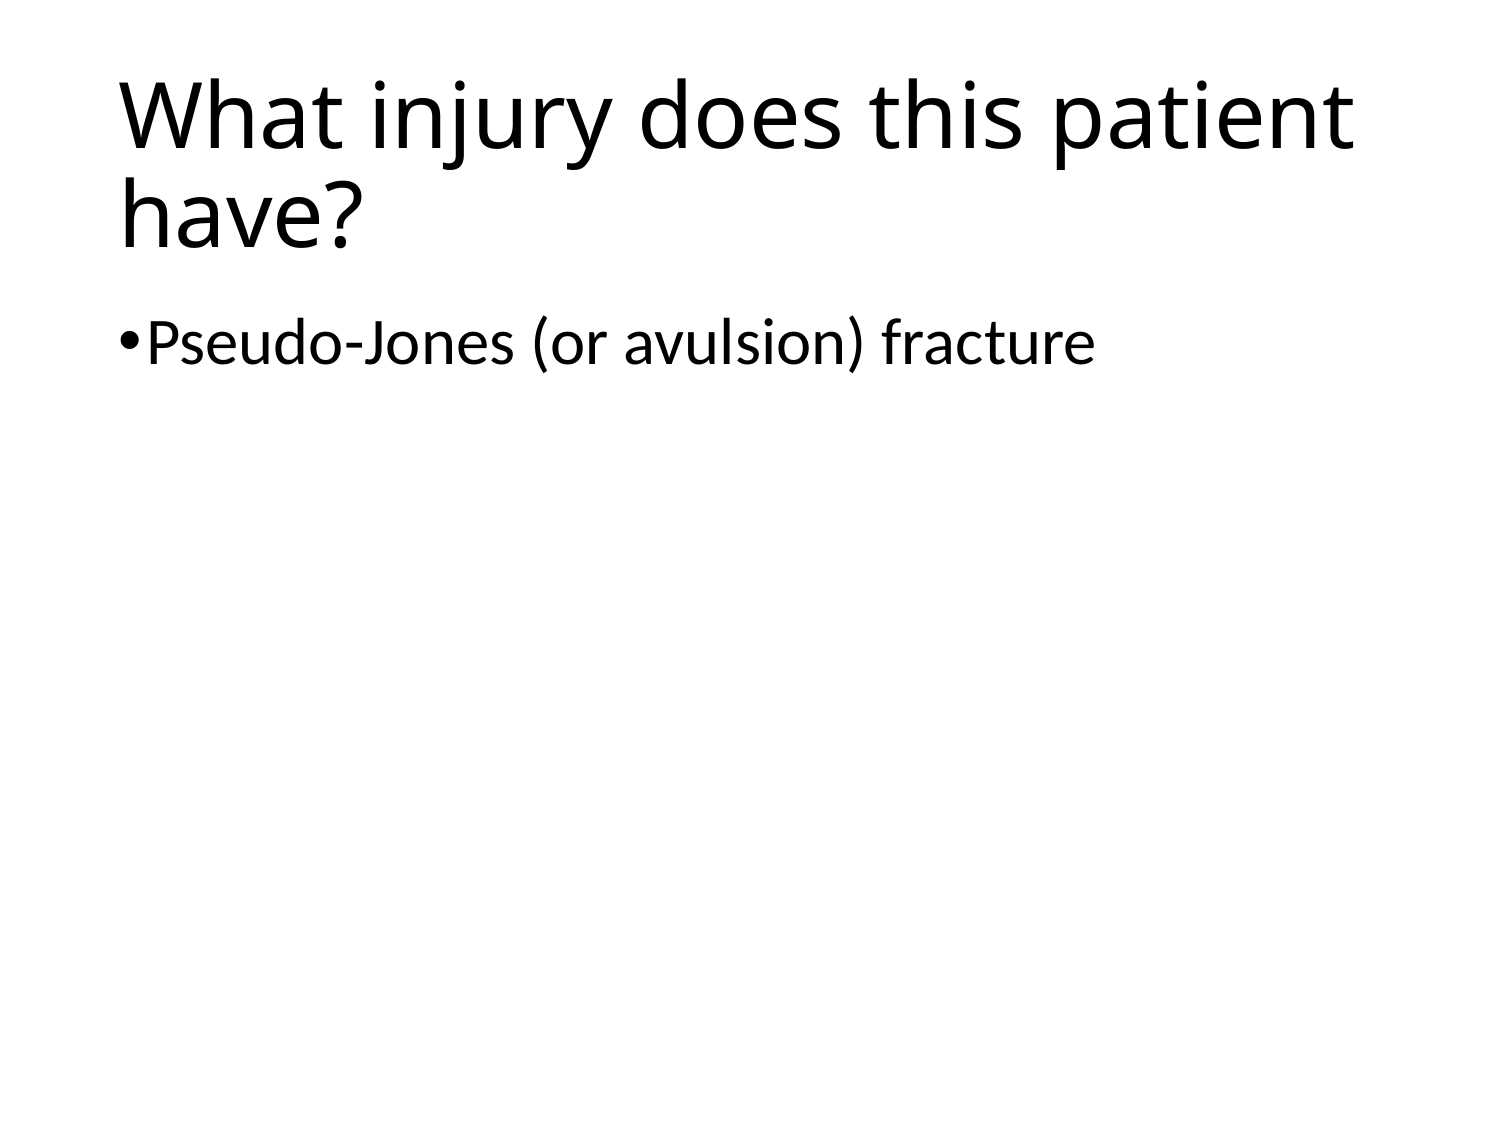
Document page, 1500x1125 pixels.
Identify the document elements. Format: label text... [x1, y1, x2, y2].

list Pseudo-Jones (or avulsion) fracture [103, 299, 1397, 1014]
title What injury does this patient have? [103, 59, 1397, 278]
